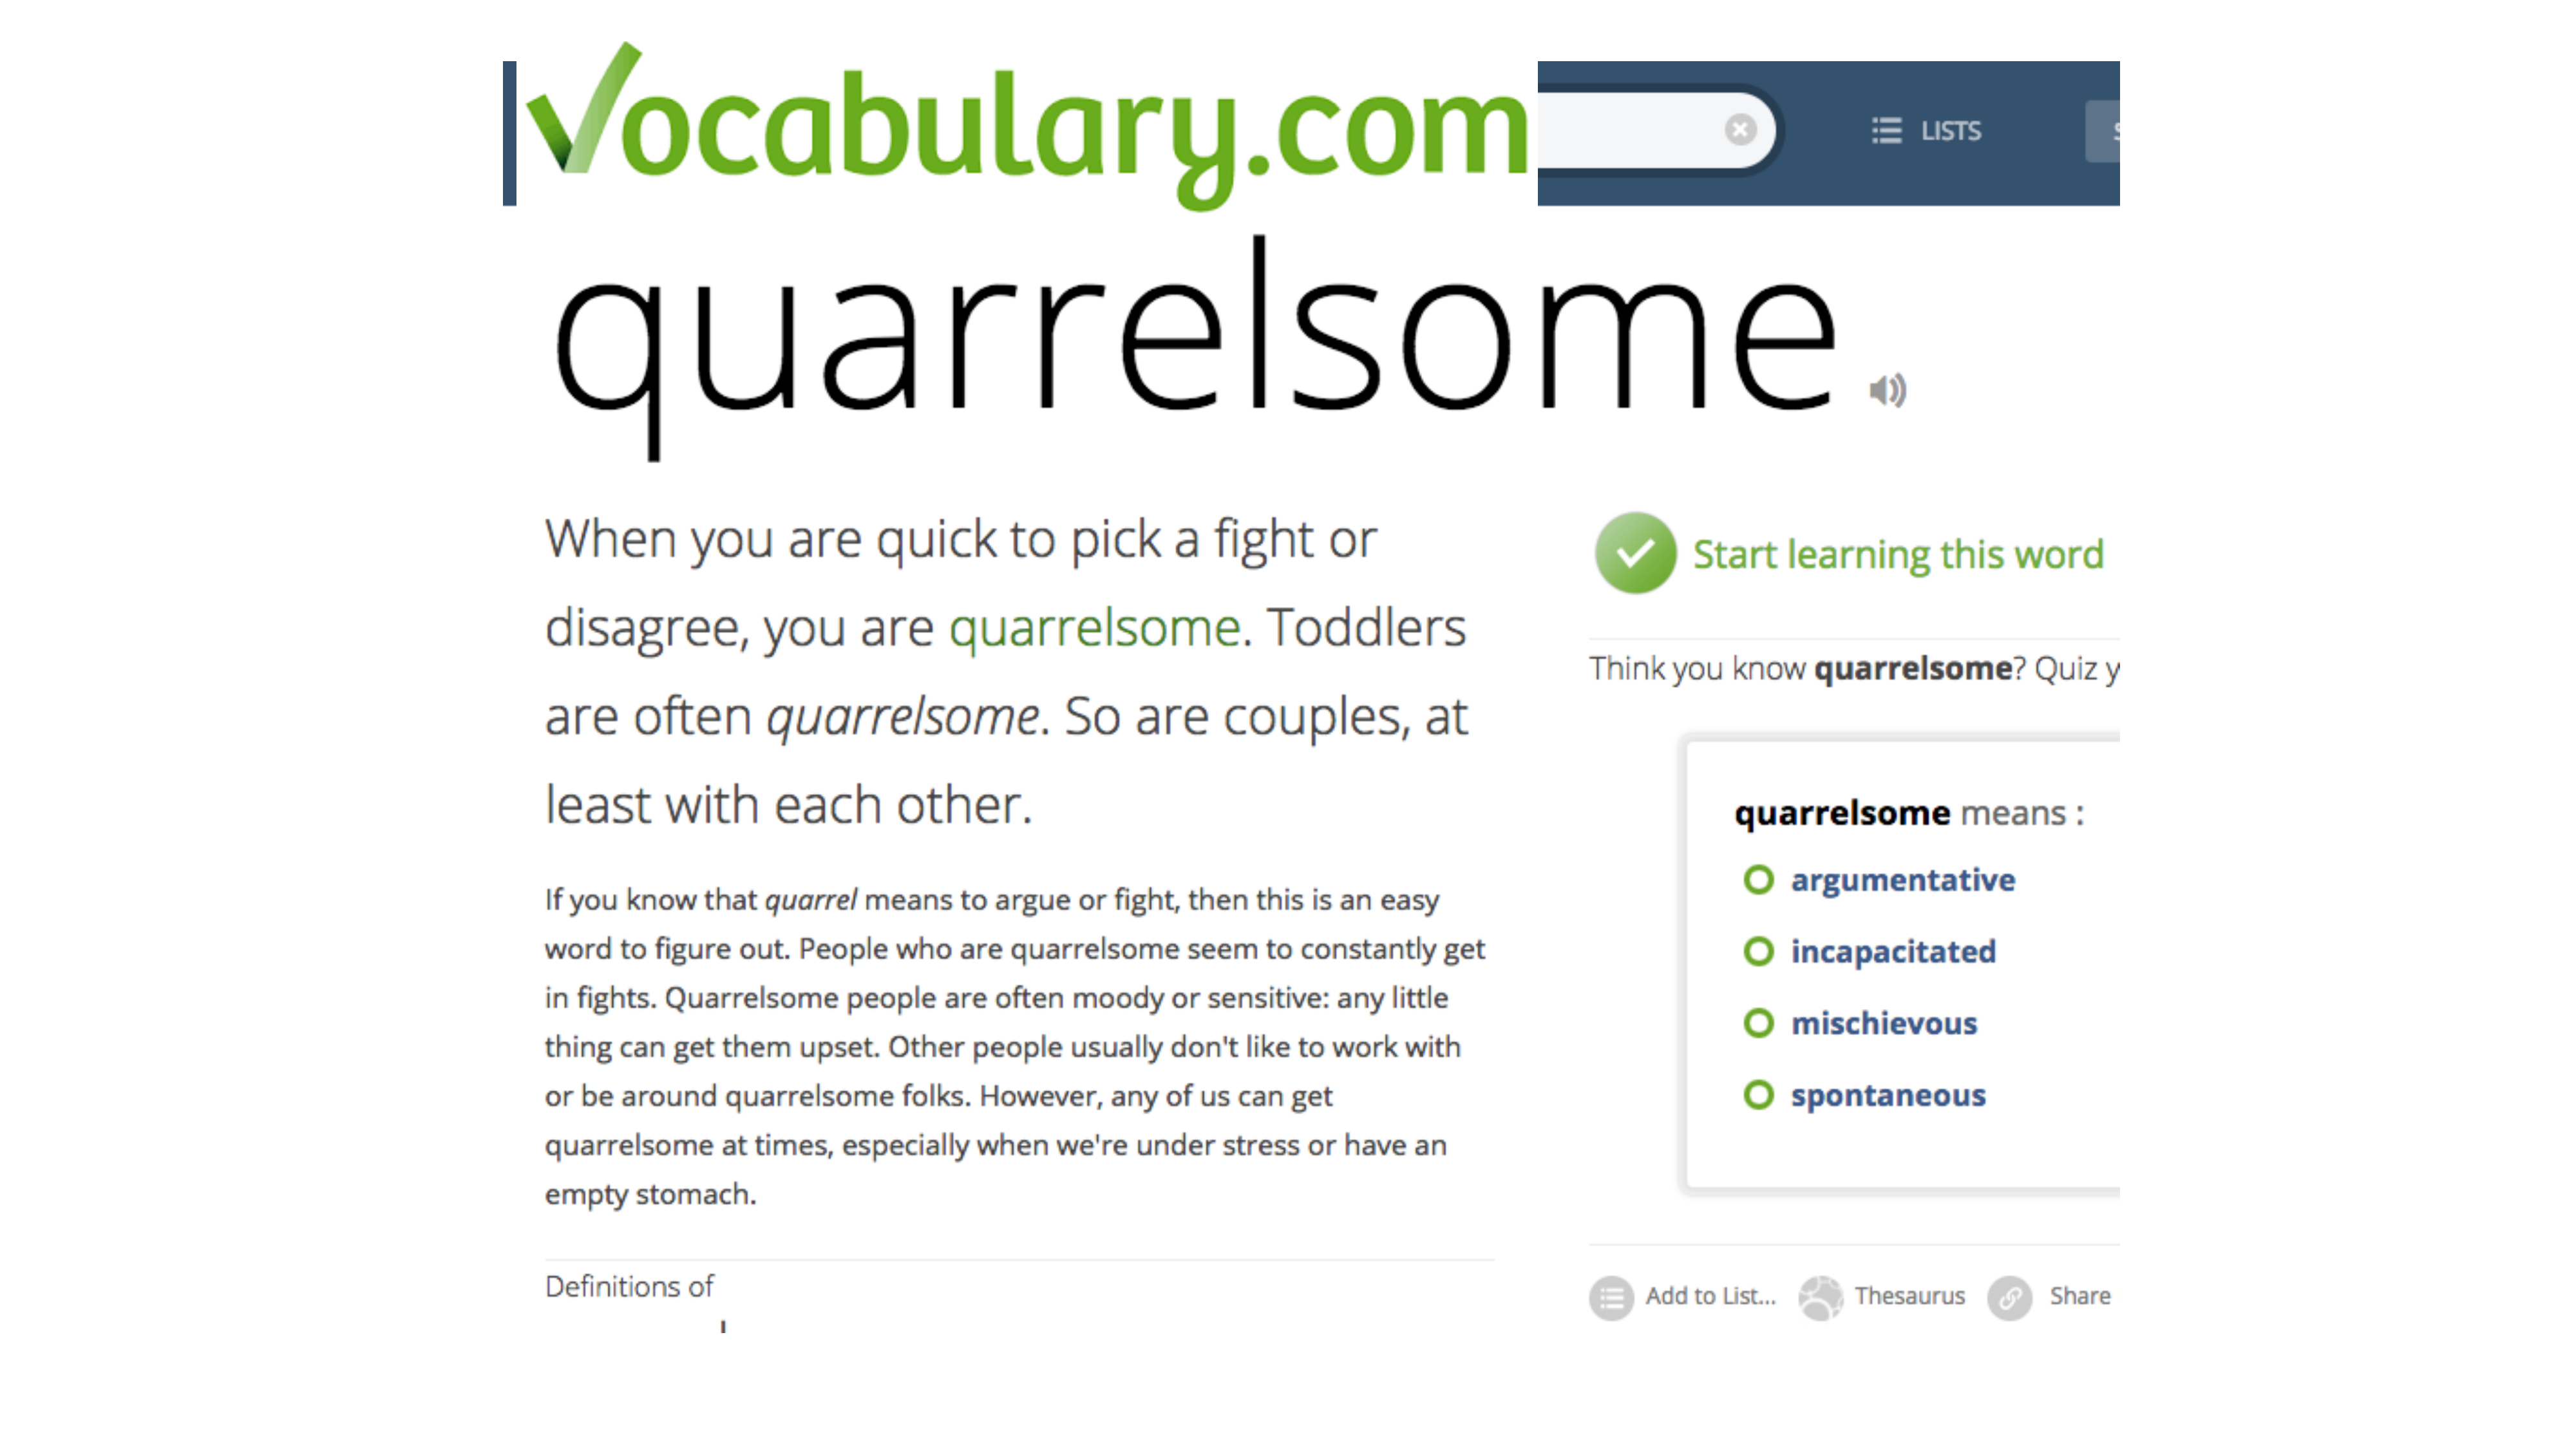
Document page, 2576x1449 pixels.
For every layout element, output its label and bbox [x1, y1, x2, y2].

picture [502, 41, 2121, 1334]
